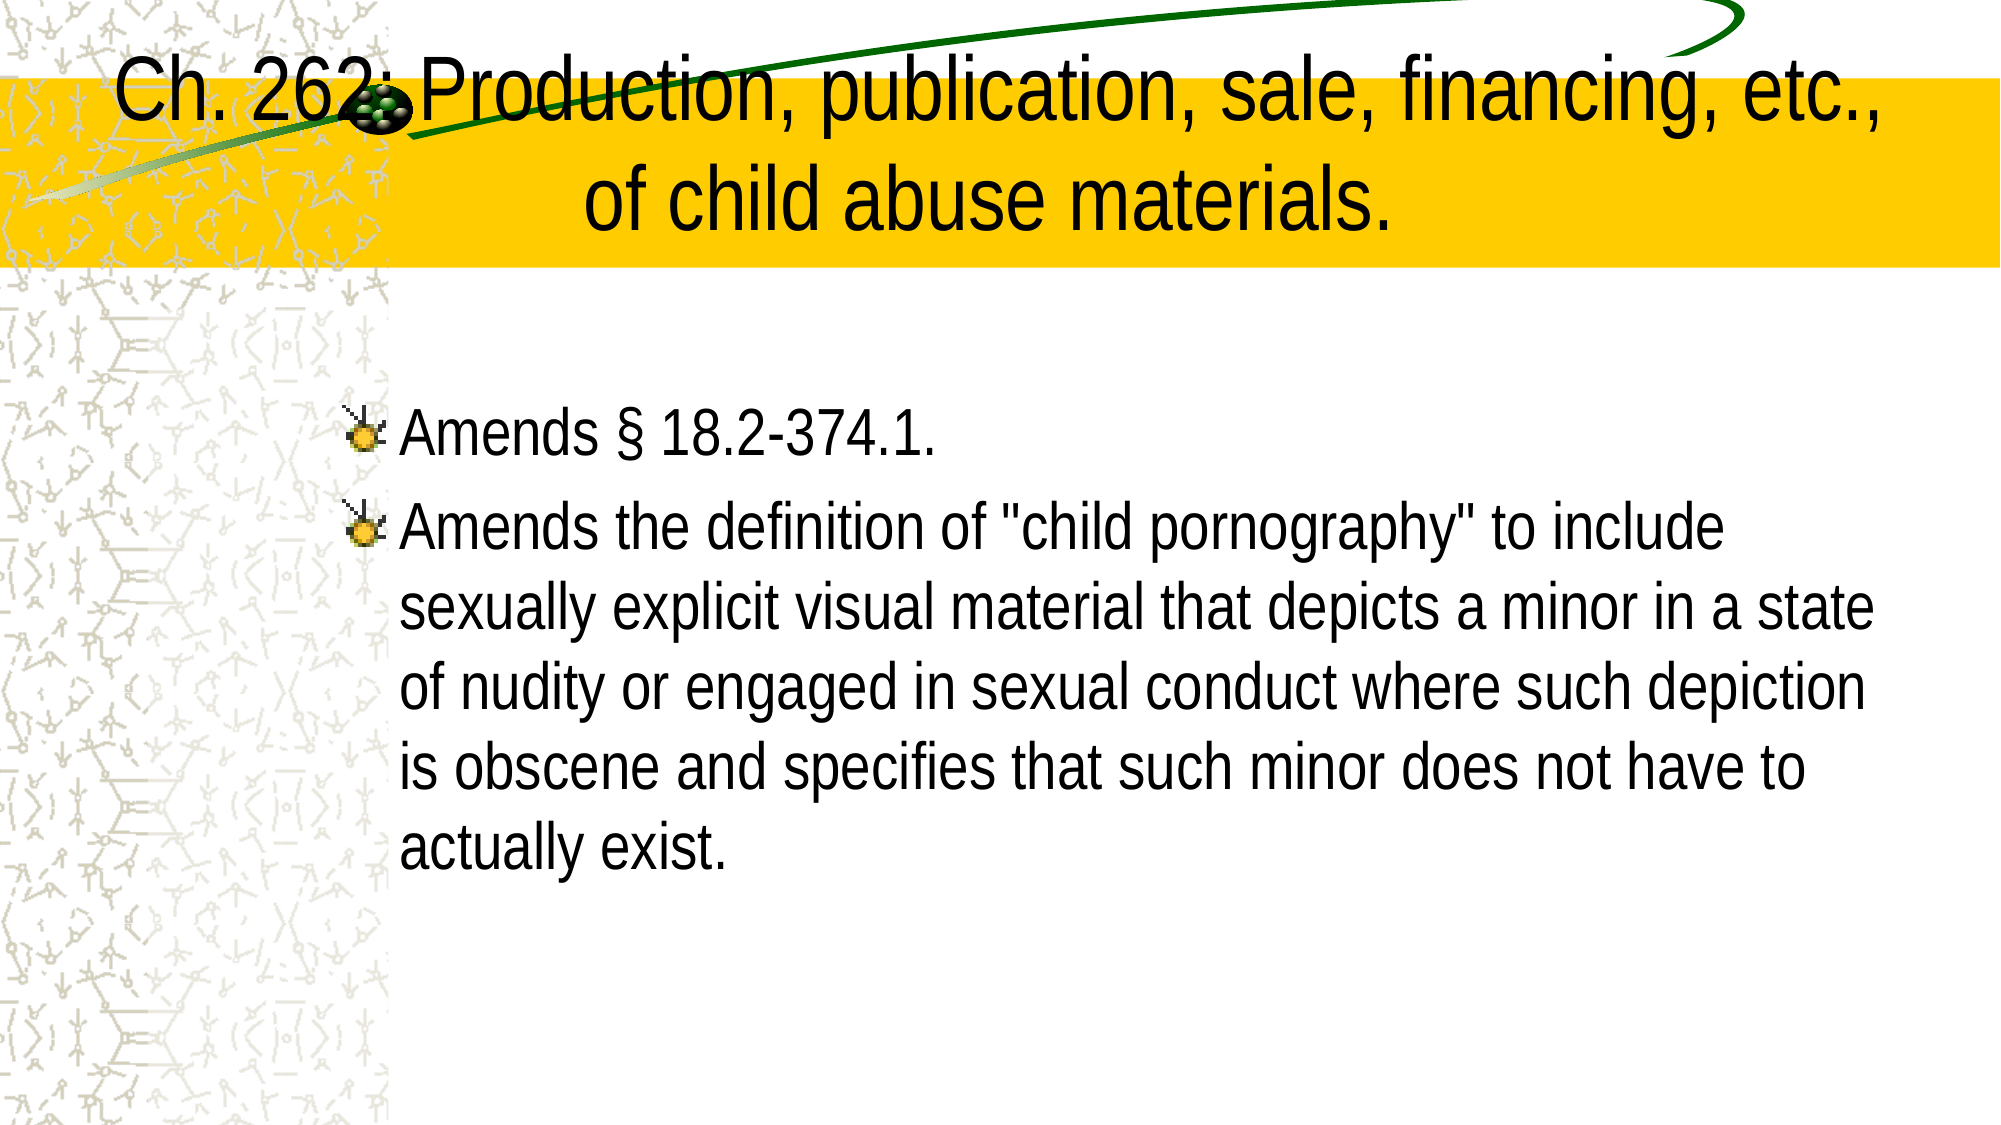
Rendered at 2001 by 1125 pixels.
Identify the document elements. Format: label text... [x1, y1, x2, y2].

picture [342, 499, 390, 547]
title Ch. 262: Production, publication, sale, financing, etc., of child abuse materials. [99, 14, 1901, 263]
picture [0, 0, 389, 1125]
picture [342, 405, 390, 452]
list Amends § 18.2-374.1. Amends the definition of "child pornography" to include sexually explicit visual material that depicts a minor in a state of nudity or engaged in sexual conduct where such depiction is obscene and specifies that such minor does not have to actually exist. [334, 380, 1901, 1125]
